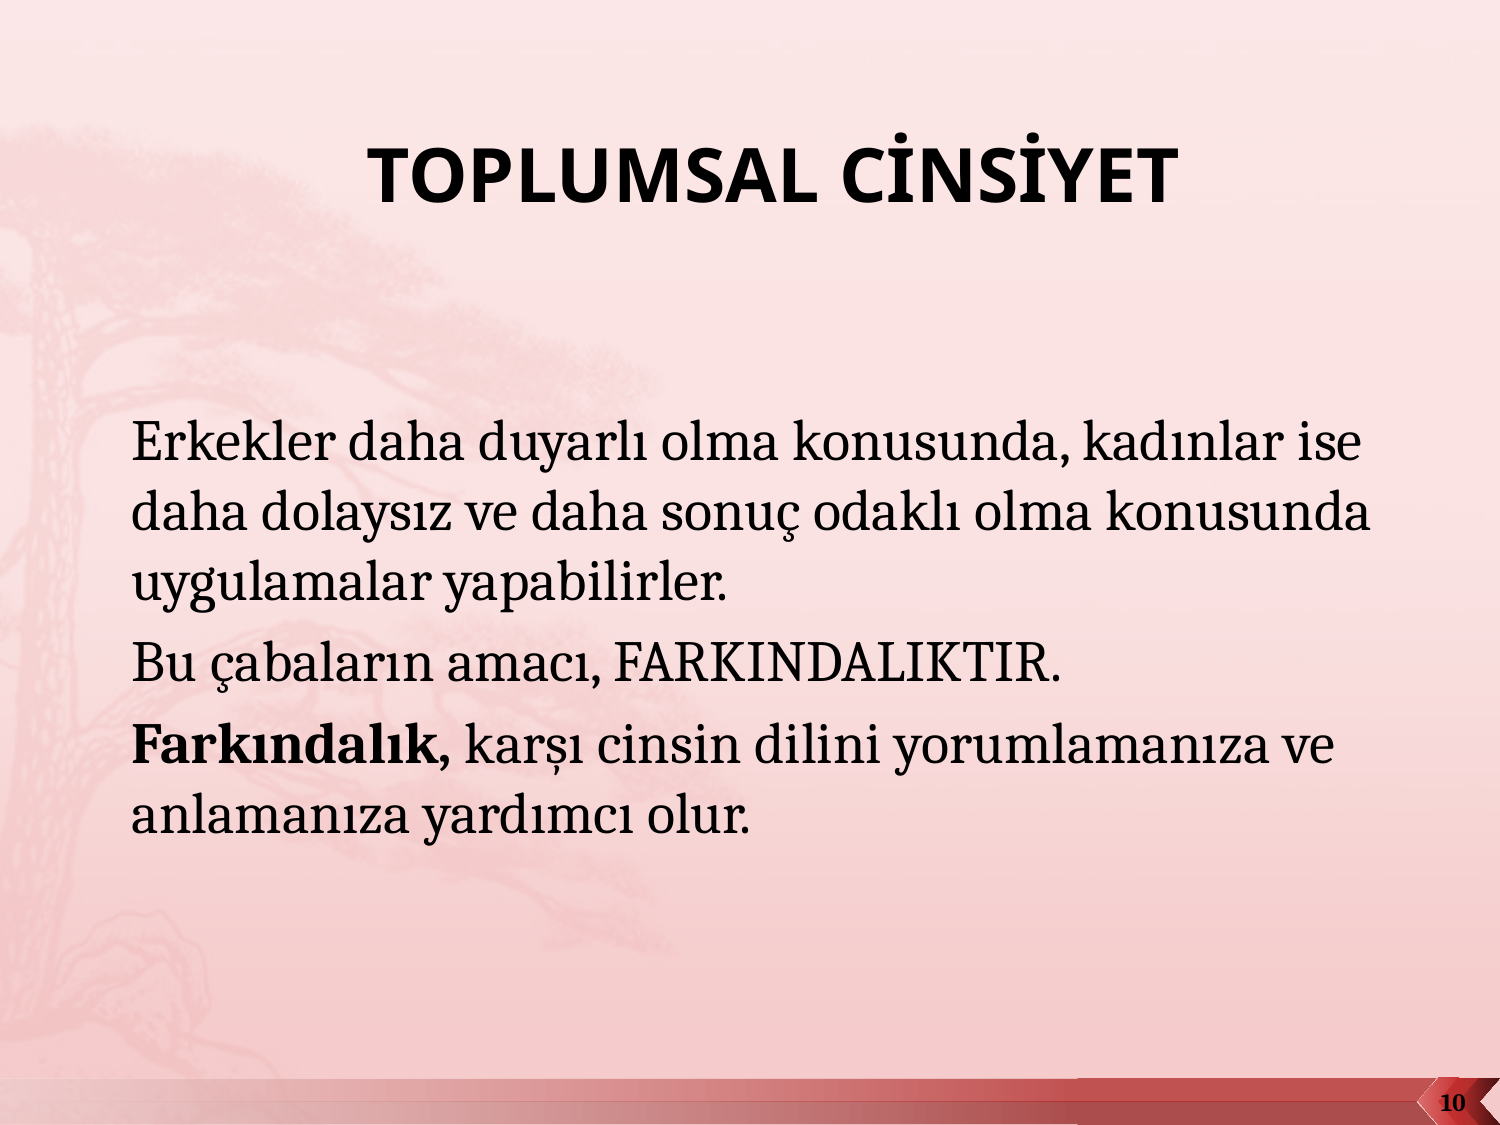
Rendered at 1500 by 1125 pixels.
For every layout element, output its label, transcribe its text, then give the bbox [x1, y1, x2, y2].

subtitle Erkekler daha duyarlı olma konusunda, kadınlar ise daha dolaysız ve daha sonuç odaklı olma konusunda uygulamalar yapabilirler. Bu çabaların amacı, FARKINDALIKTIR. Farkındalık, karşı cinsin dilini yorumlamanıza ve anlamanıza yardımcı olur. [117, 231, 1436, 1059]
slide_number 10 [1406, 1077, 1500, 1125]
title TOPLUMSAL CİNSİYET [135, 125, 1411, 220]
